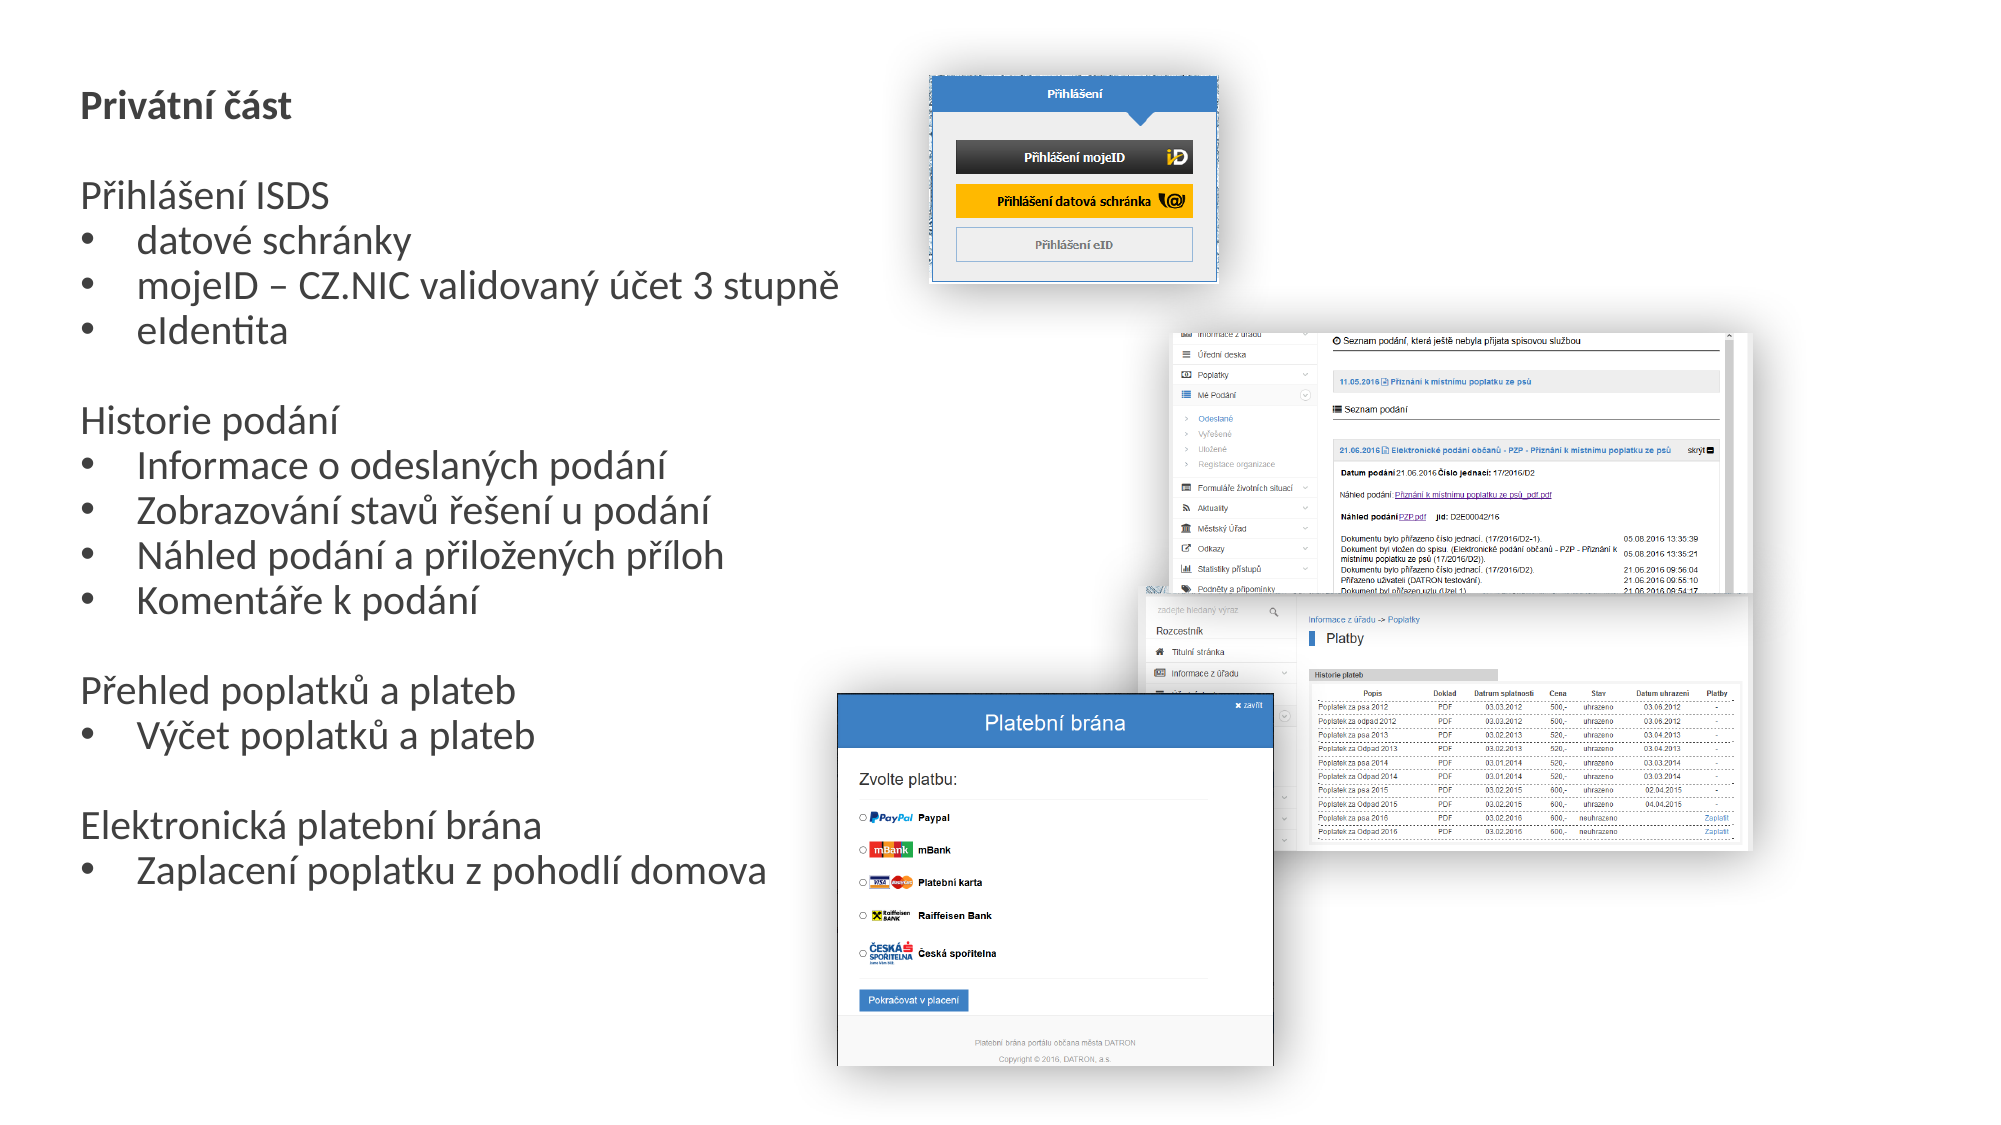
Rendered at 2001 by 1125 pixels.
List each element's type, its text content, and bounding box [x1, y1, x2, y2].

picture [928, 75, 1219, 284]
picture [837, 333, 1753, 1066]
text_box Privátní část Přihlášení ISDS datové schránky mojeID – CZ.NIC validovaný účet 3 stupně eIdentita Historie podání Informace o odeslaných podání Zobrazování stavů řešení u podání Náhled podání a přiložených příloh Komentáře k podání Přehled poplatků a plateb Výčet poplatků a plateb Elektronická platební brána Zaplacení poplatku z pohodlí domova [1247, 75, 1935, 901]
text_box Privátní část Přihlášení ISDS datové schránky mojeID – CZ.NIC validovaný účet 3 stupně eIdentita Historie podání Informace o odeslaných podání Zobrazování stavů řešení u podání Náhled podání a přiložených příloh Komentáře k podání Přehled poplatků a plateb Výčet poplatků a plateb Elektronická platební brána Zaplacení poplatku z pohodlí domova [65, 75, 1144, 901]
